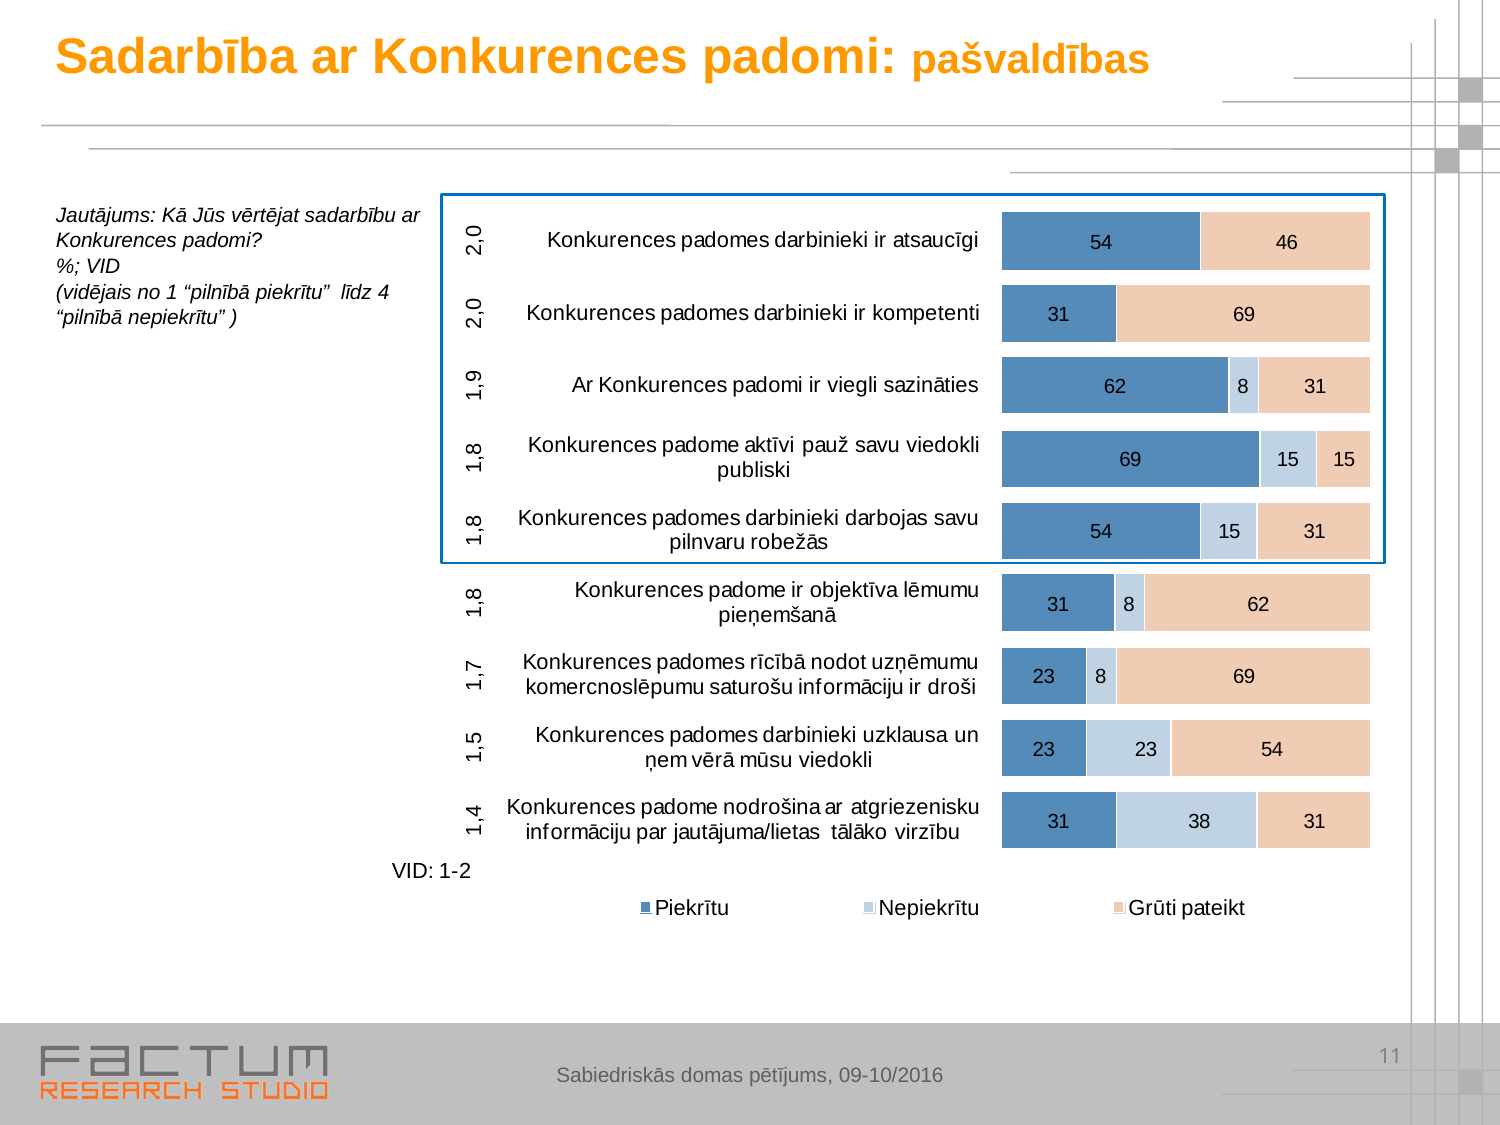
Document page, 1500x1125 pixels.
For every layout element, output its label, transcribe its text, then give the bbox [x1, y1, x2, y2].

text_box Jautājums: Kā Jūs vērtējat sadarbību ar Konkurences padomi? %; VID (vidējais no 1 “pilnībā piekrītu” līdz 4 “pilnībā nepiekrītu” ) [41, 194, 369, 337]
text_box 11 [1104, 1034, 1417, 1110]
picture [370, 194, 1385, 947]
text_box Sadarbība ar Konkurences padomi: pašvaldības [41, 4, 1500, 102]
